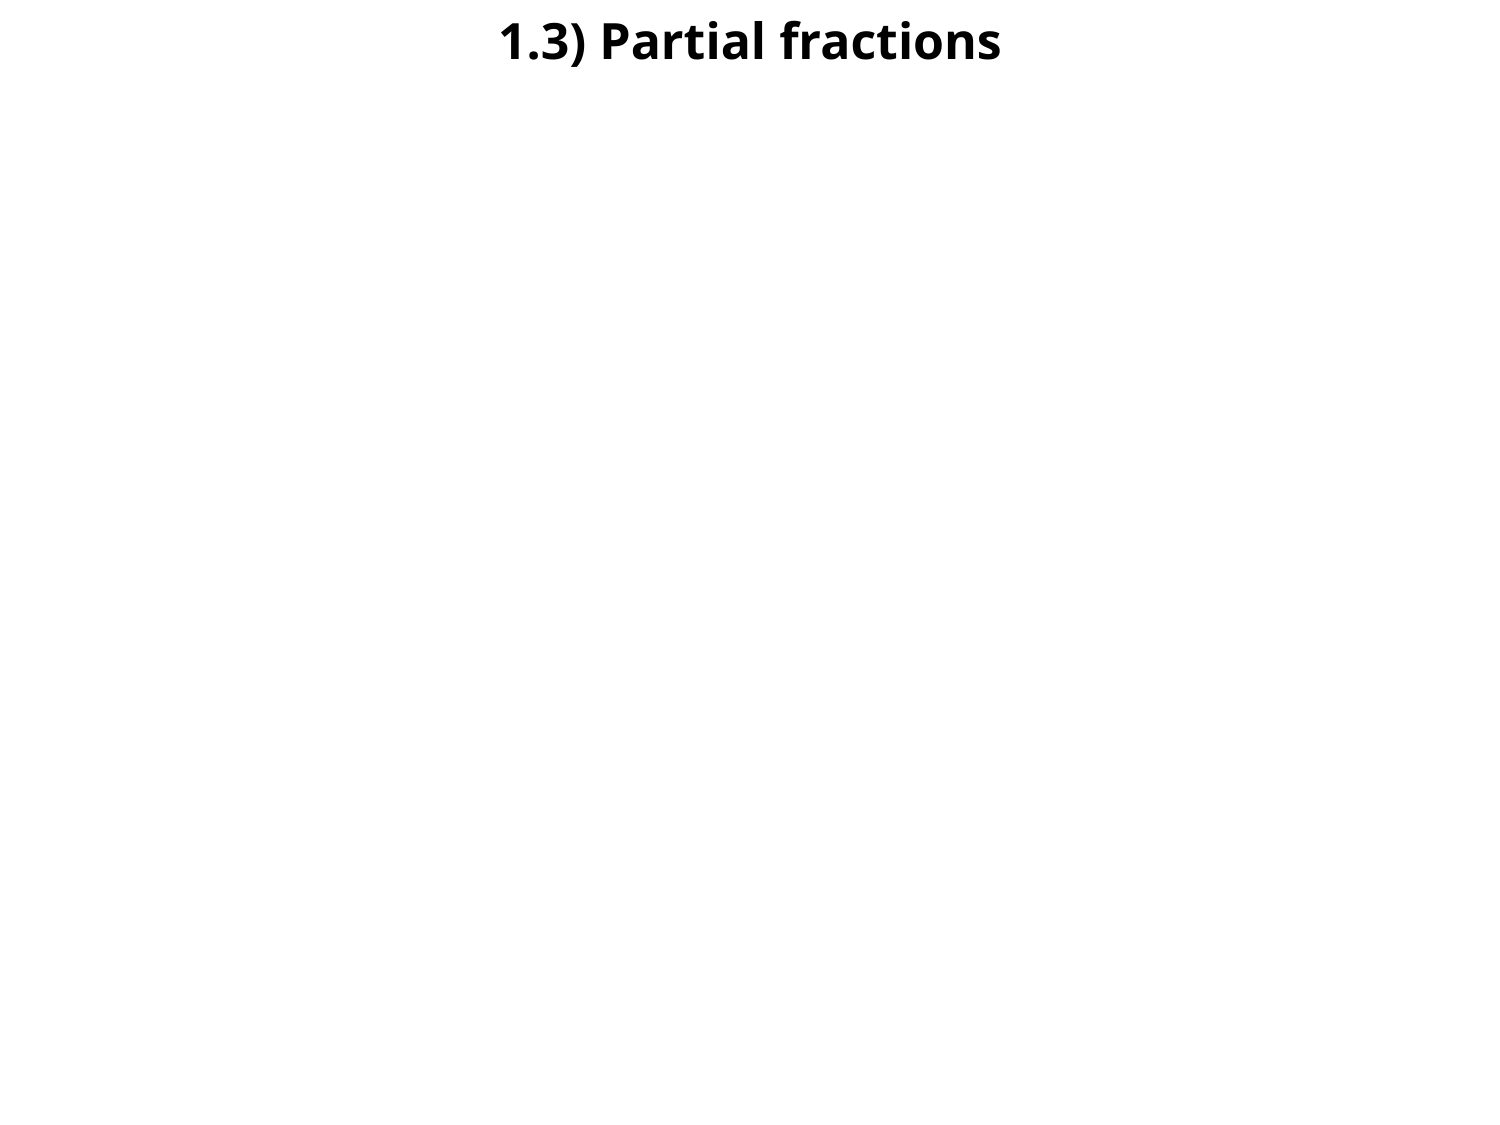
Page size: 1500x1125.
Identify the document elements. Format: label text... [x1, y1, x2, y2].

title 1.3) Partial fractions [0, 0, 1500, 87]
